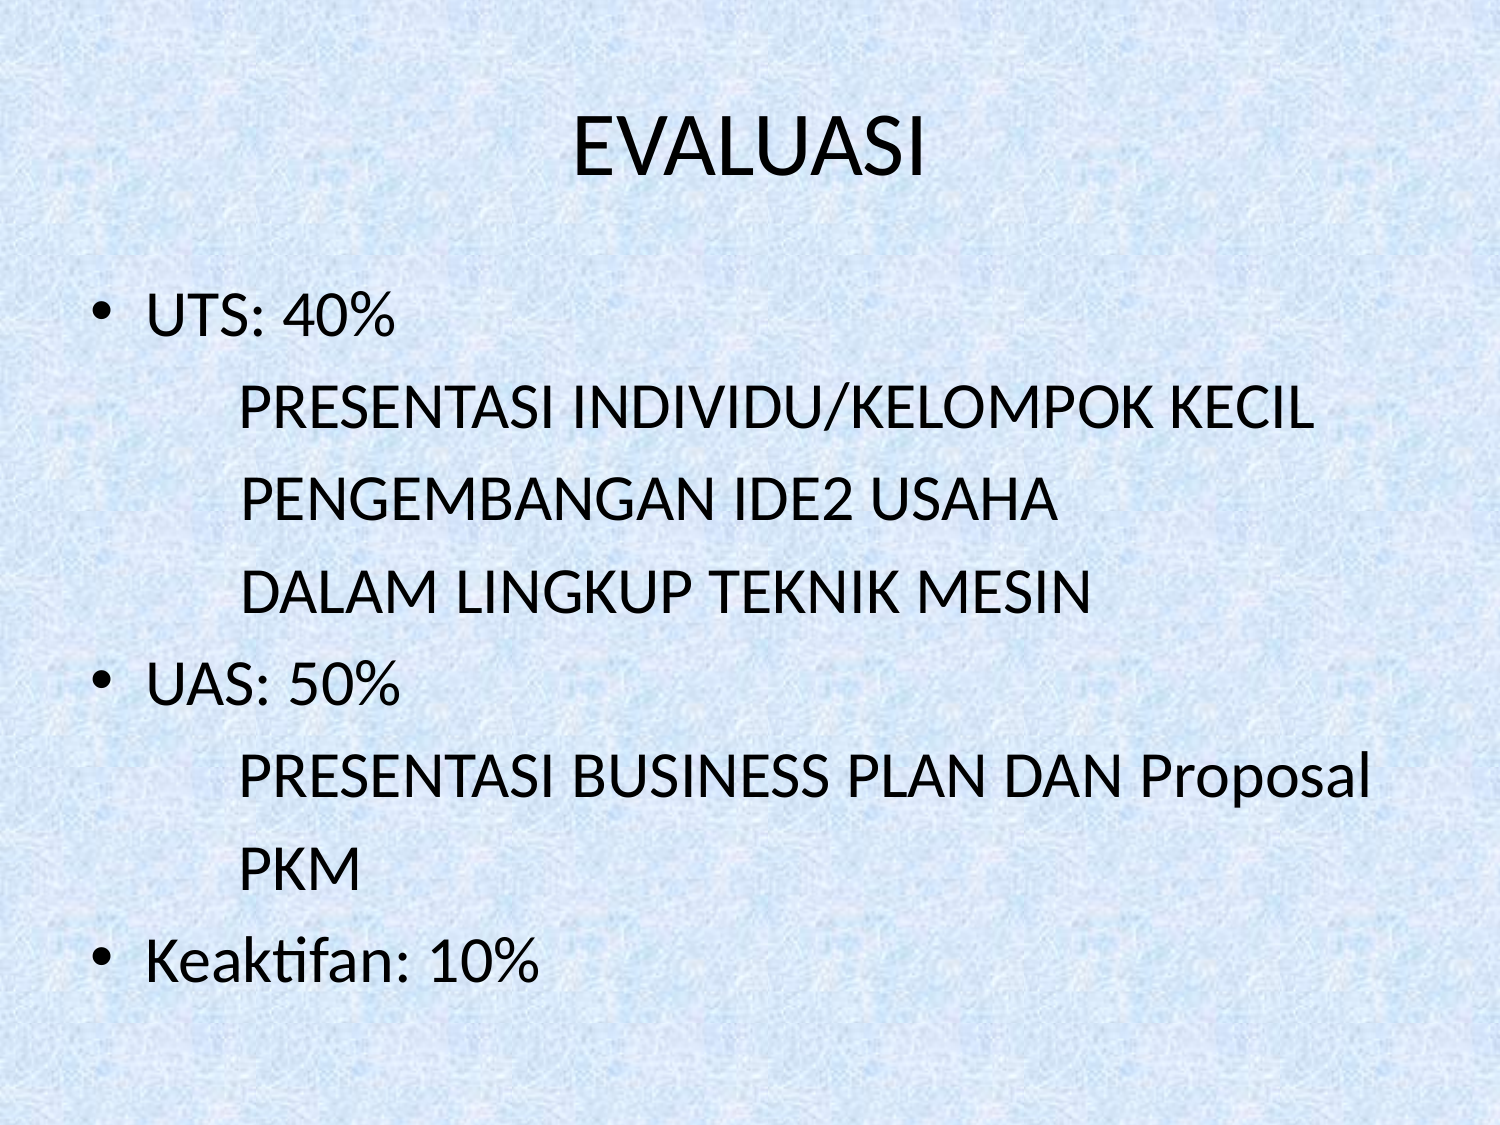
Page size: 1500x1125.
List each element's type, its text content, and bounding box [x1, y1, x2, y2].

list UTS: 40% PRESENTASI INDIVIDU/KELOMPOK KECIL PENGEMBANGAN IDE2 USAHA DALAM LINGKUP TEKNIK MESIN UAS: 50% PRESENTASI BUSINESS PLAN DAN Proposal PKM Keaktifan: 10% [75, 262, 1425, 1005]
picture [0, 0, 1500, 1125]
title EVALUASI [75, 45, 1425, 233]
